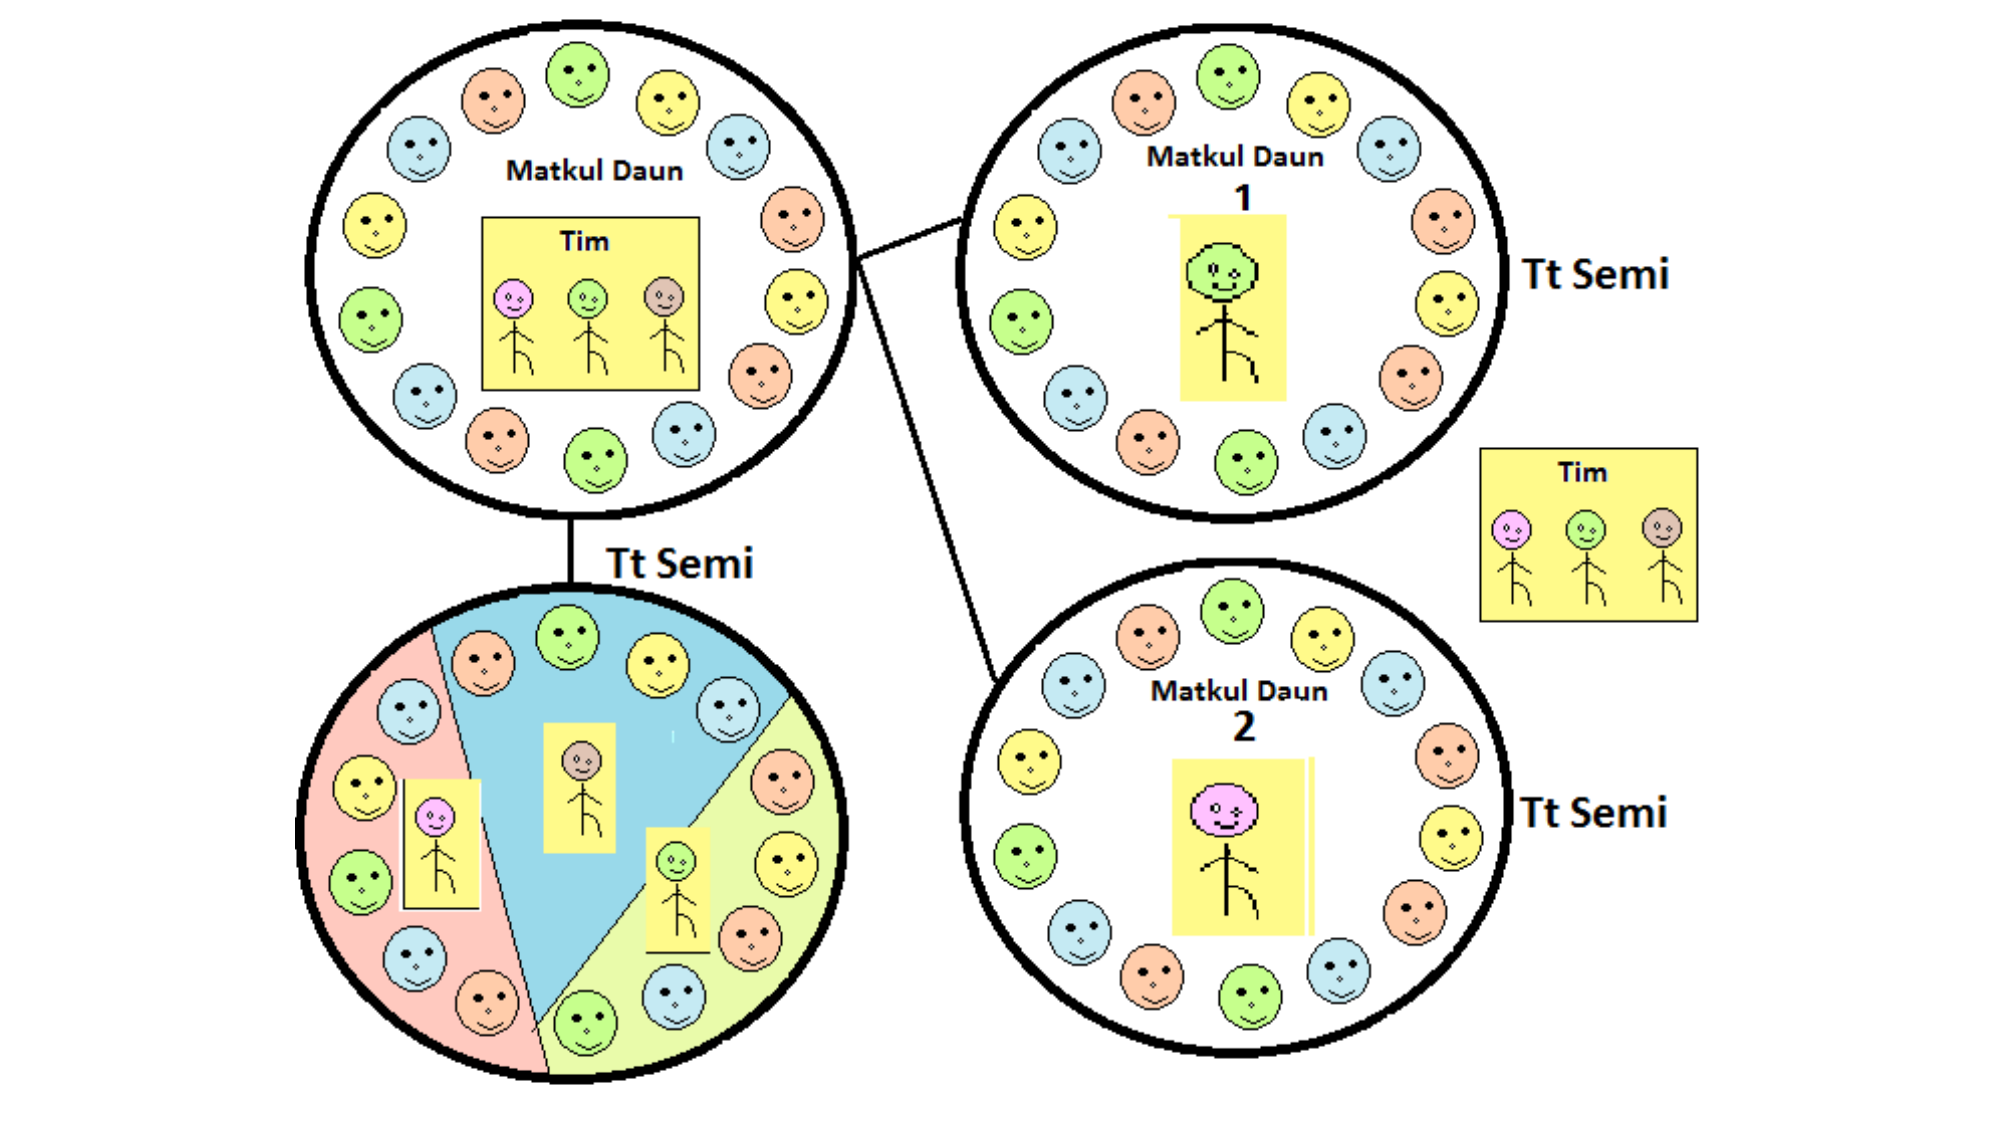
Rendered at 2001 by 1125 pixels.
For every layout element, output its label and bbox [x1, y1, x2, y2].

picture [295, 12, 1737, 1095]
